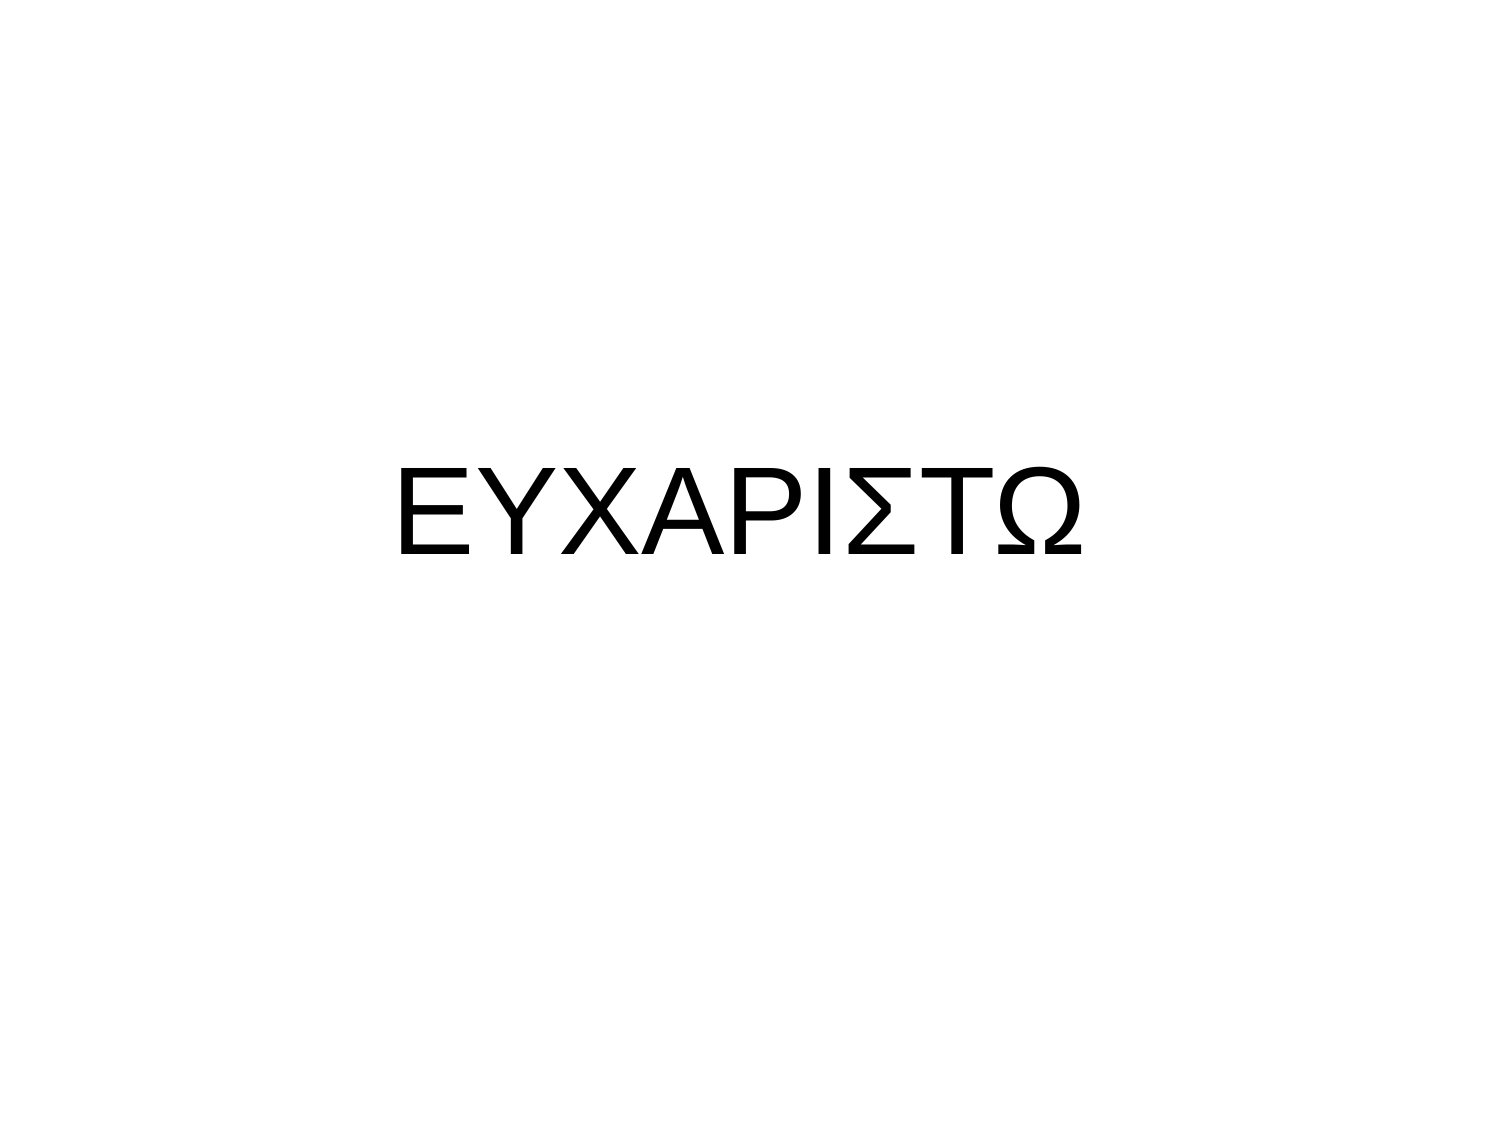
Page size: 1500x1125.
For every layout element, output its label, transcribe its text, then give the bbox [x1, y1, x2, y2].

title ΕΥΧΑΡΙΣΤΩ [64, 410, 1415, 598]
